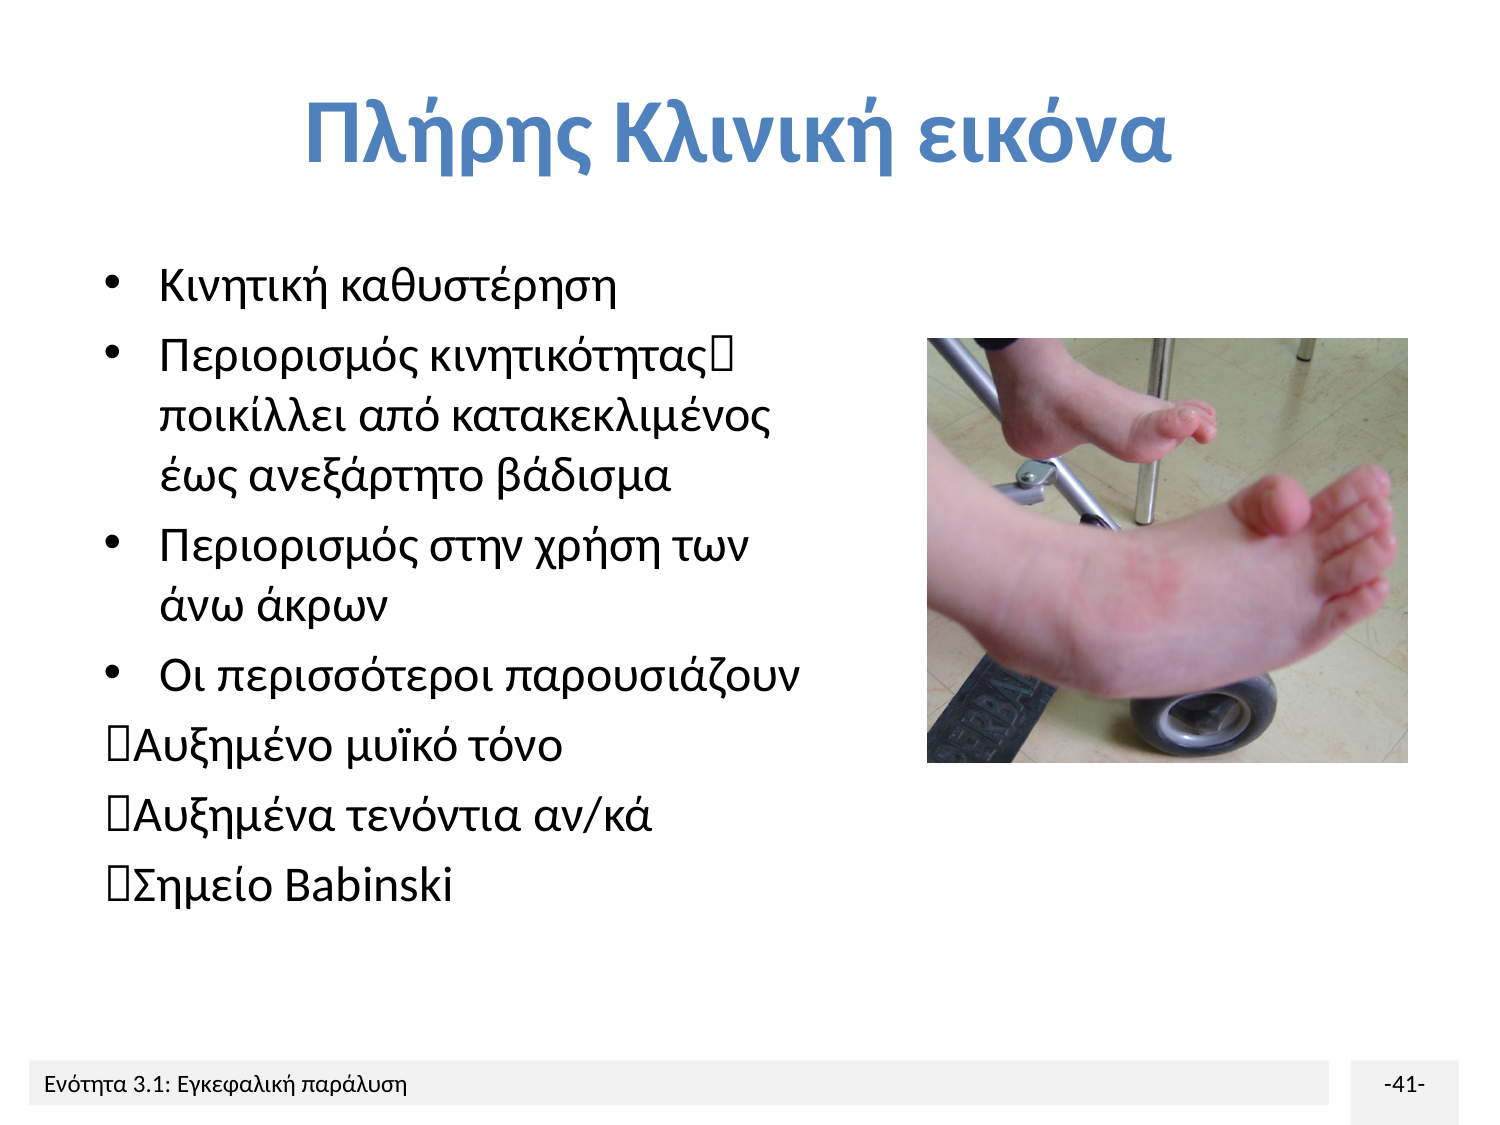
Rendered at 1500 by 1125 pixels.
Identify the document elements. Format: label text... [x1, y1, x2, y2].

title Πλήρης Κλινική εικόνα [75, 45, 1425, 207]
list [926, 337, 1408, 764]
list Κινητική καθυστέρηση Περιορισμός κινητικότητας ποικίλλει από κατακεκλιμένος έως ανεξάρτητο βάδισμα Περιορισμός στην χρήση των άνω άκρων Οι περισσότεροι παρουσιάζουν Αυξημένο μυïκό τόνο Αυξημένα τενόντια αν/κά Σημείο Babinski [88, 243, 857, 986]
